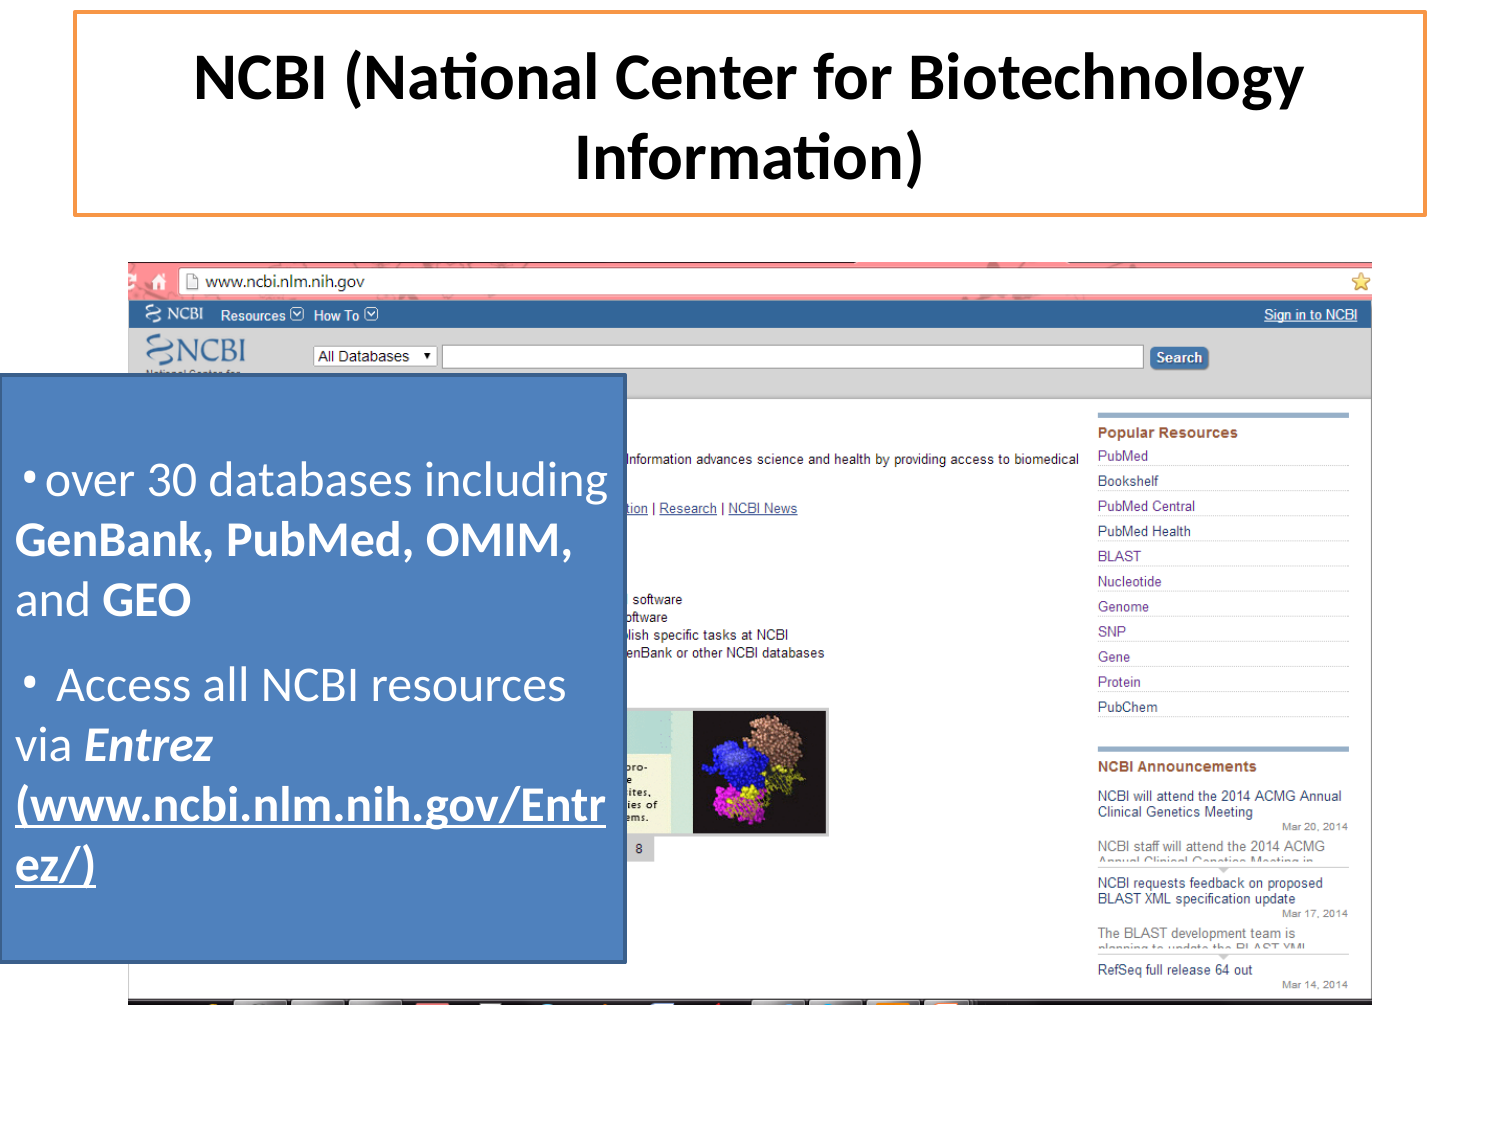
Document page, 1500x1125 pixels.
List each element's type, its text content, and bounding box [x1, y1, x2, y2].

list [128, 262, 1372, 1006]
title NCBI (National Center for Biotechnology Information) [73, 10, 1427, 217]
text_box over 30 databases including GenBank, PubMed, OMIM, and GEO Access all NCBI resources via Entrez (www.ncbi.nlm.nih.gov/Entrez/) [0, 373, 122, 964]
